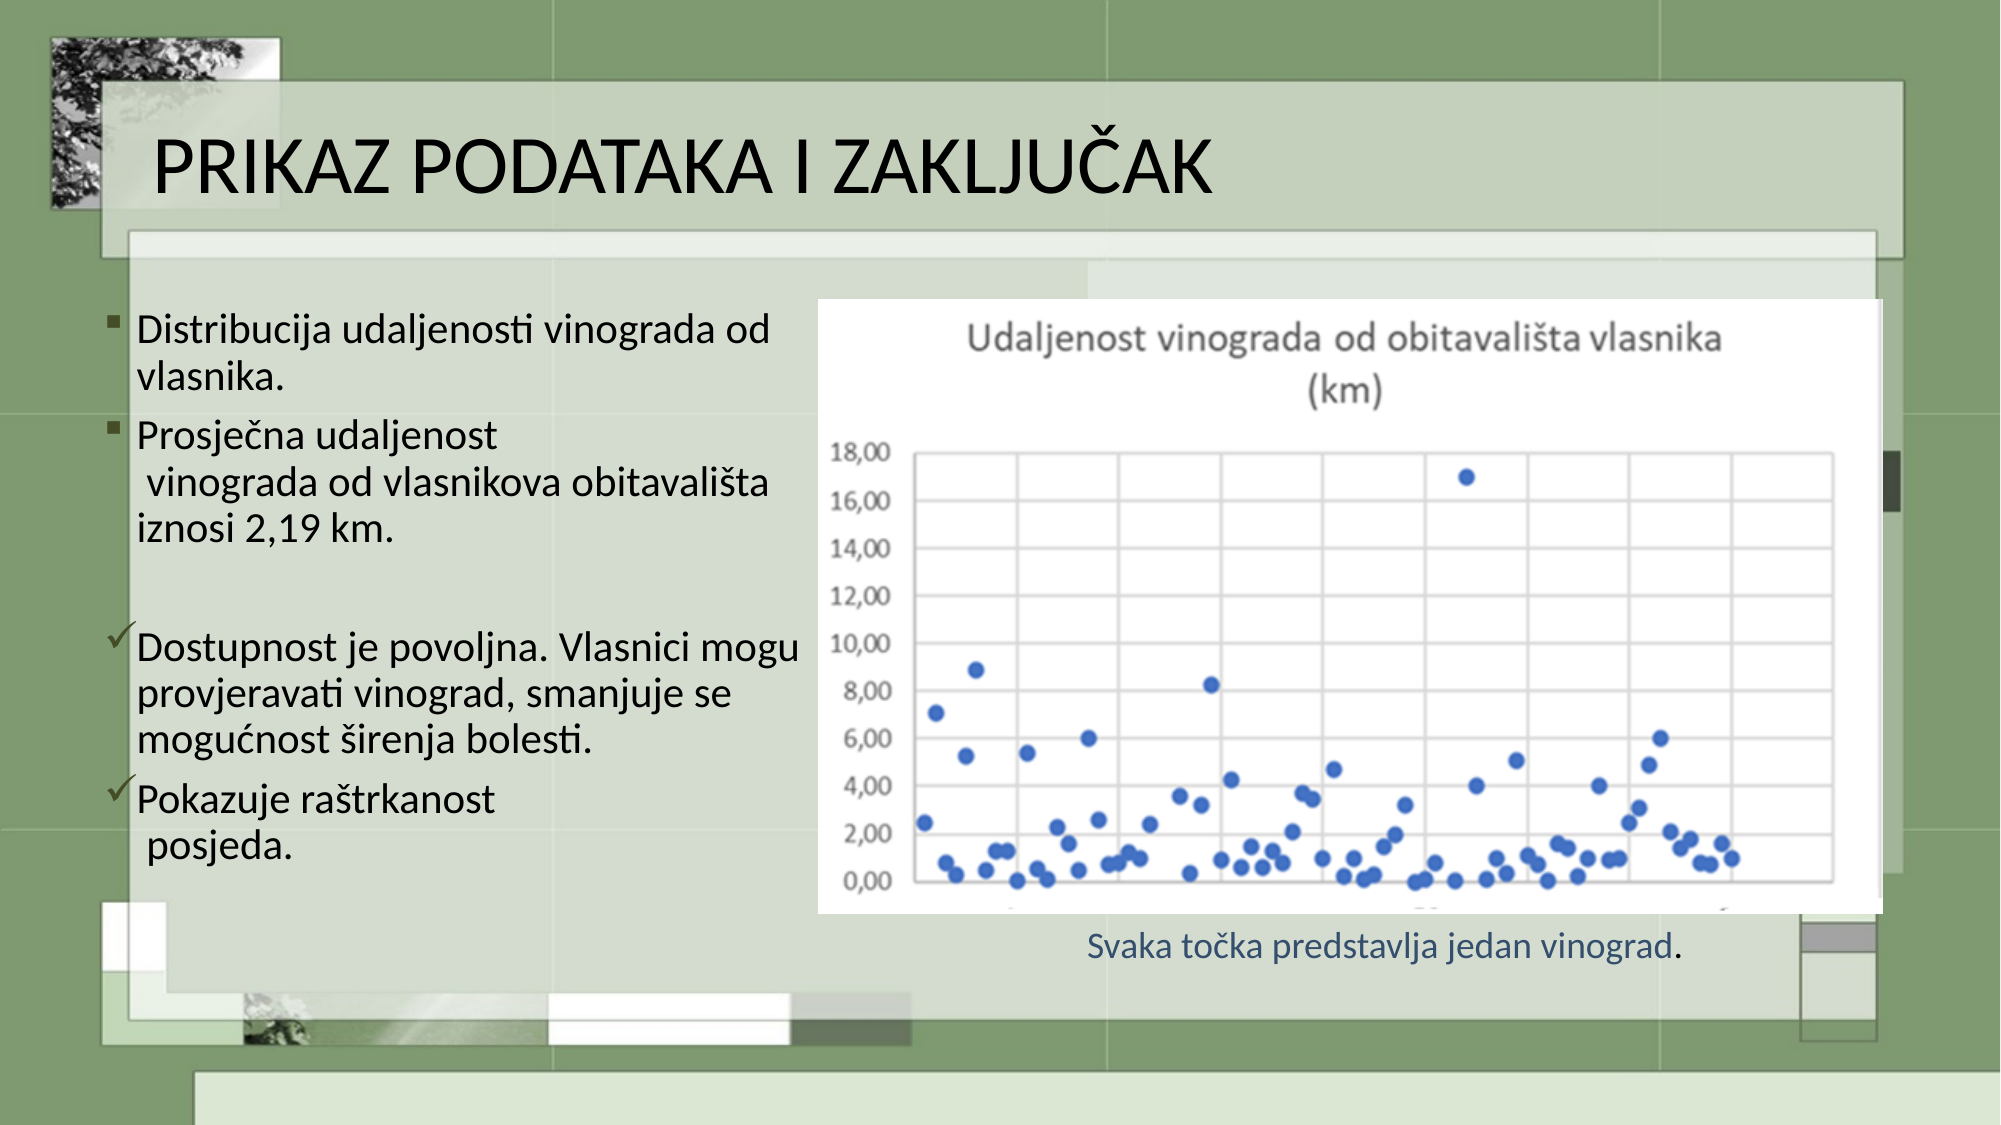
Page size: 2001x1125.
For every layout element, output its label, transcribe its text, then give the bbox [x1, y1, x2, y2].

list Distribucija udaljenosti vinograda od vlasnika. Prosječna udaljenost vinograda od vlasnikova obitavališta iznosi 2,19 km. Dostupnost je povoljna. Vlasnici mogu provjeravati vinograd, smanjuje se mogućnost širenja bolesti. Pokazuje raštrkanost posjeda. [88, 299, 819, 975]
picture [0, 0, 2001, 1125]
text_box Svaka točka predstavlja jedan vinograd. [1072, 914, 1716, 974]
title PRIKAZ PODATAKA I ZAKLJUČAK [137, 59, 1863, 278]
